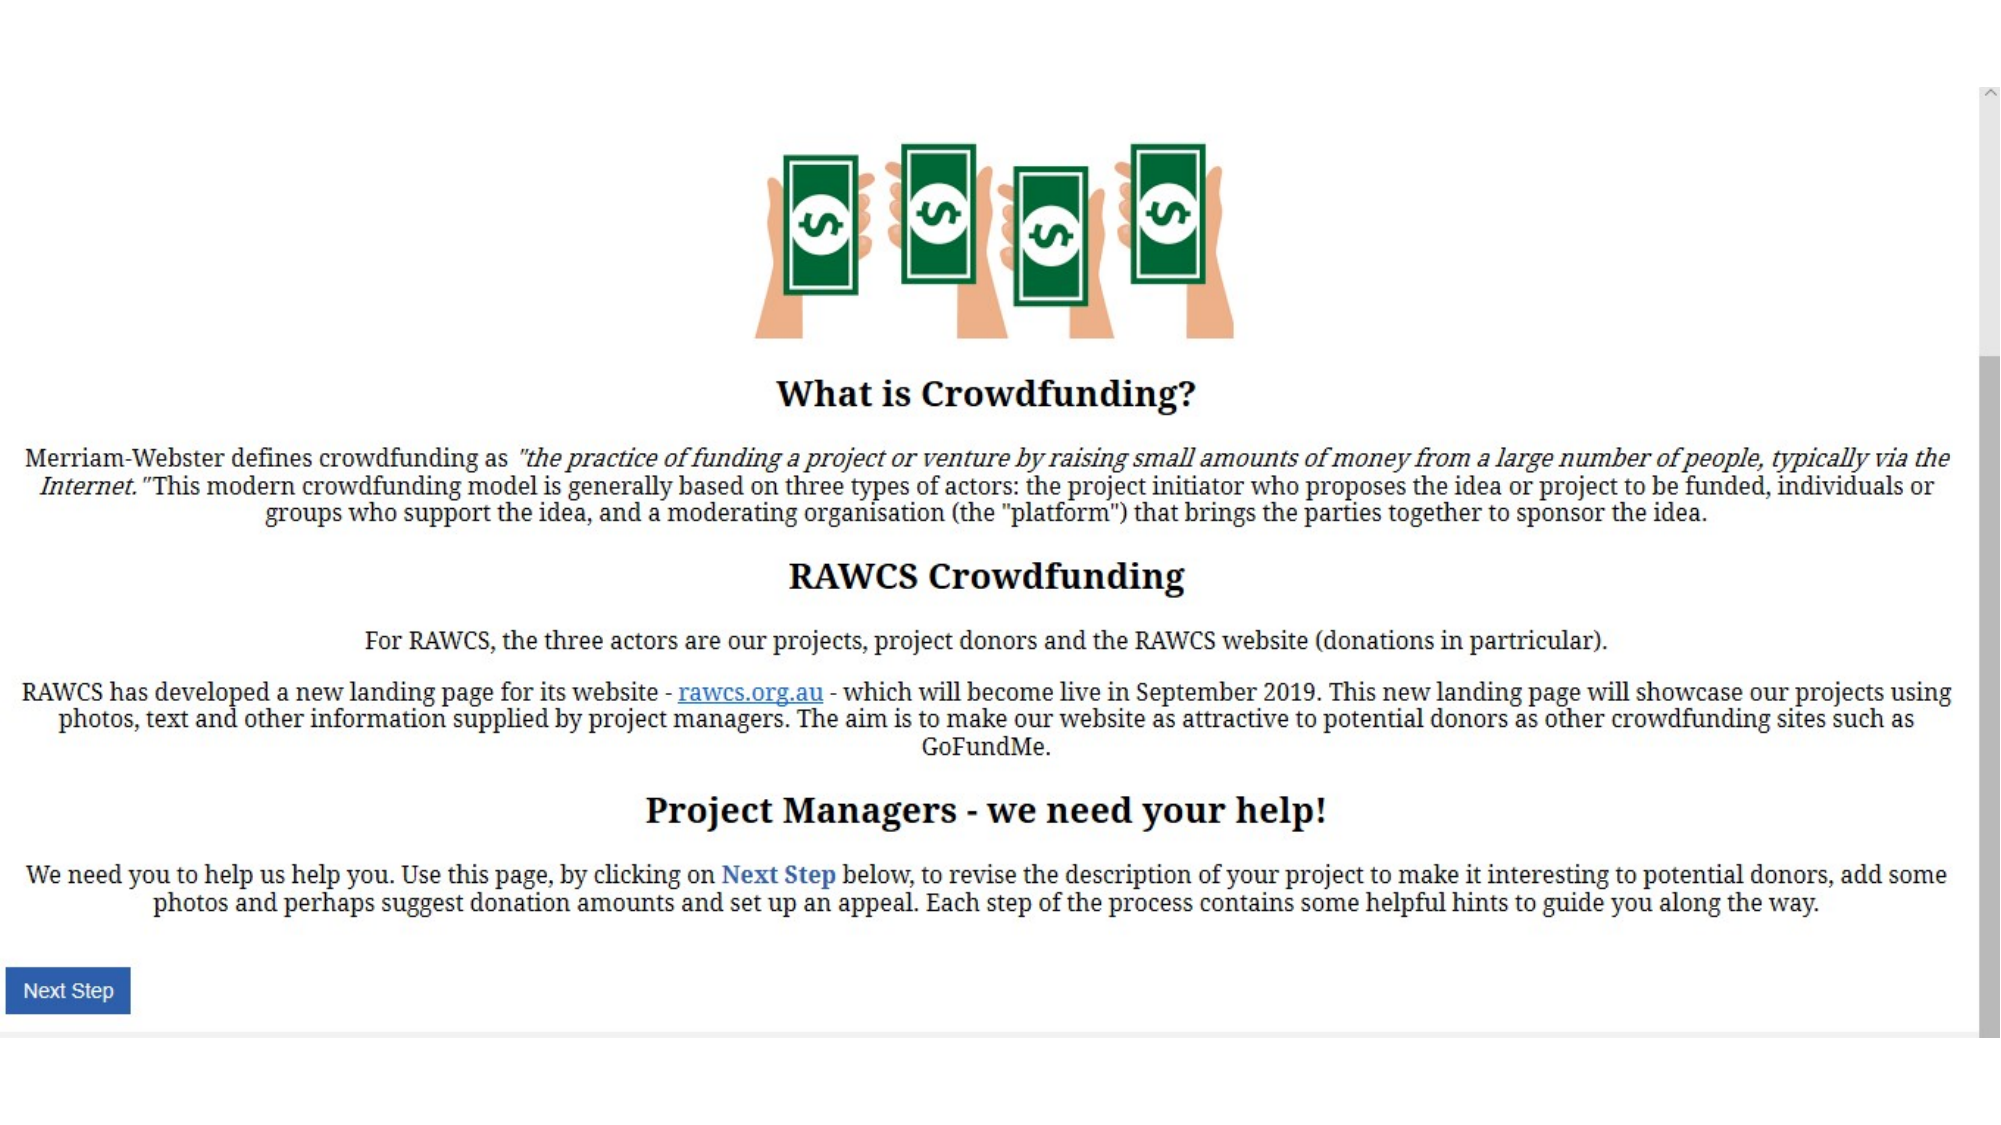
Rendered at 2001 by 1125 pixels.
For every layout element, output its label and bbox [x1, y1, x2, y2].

picture [0, 87, 2000, 1038]
